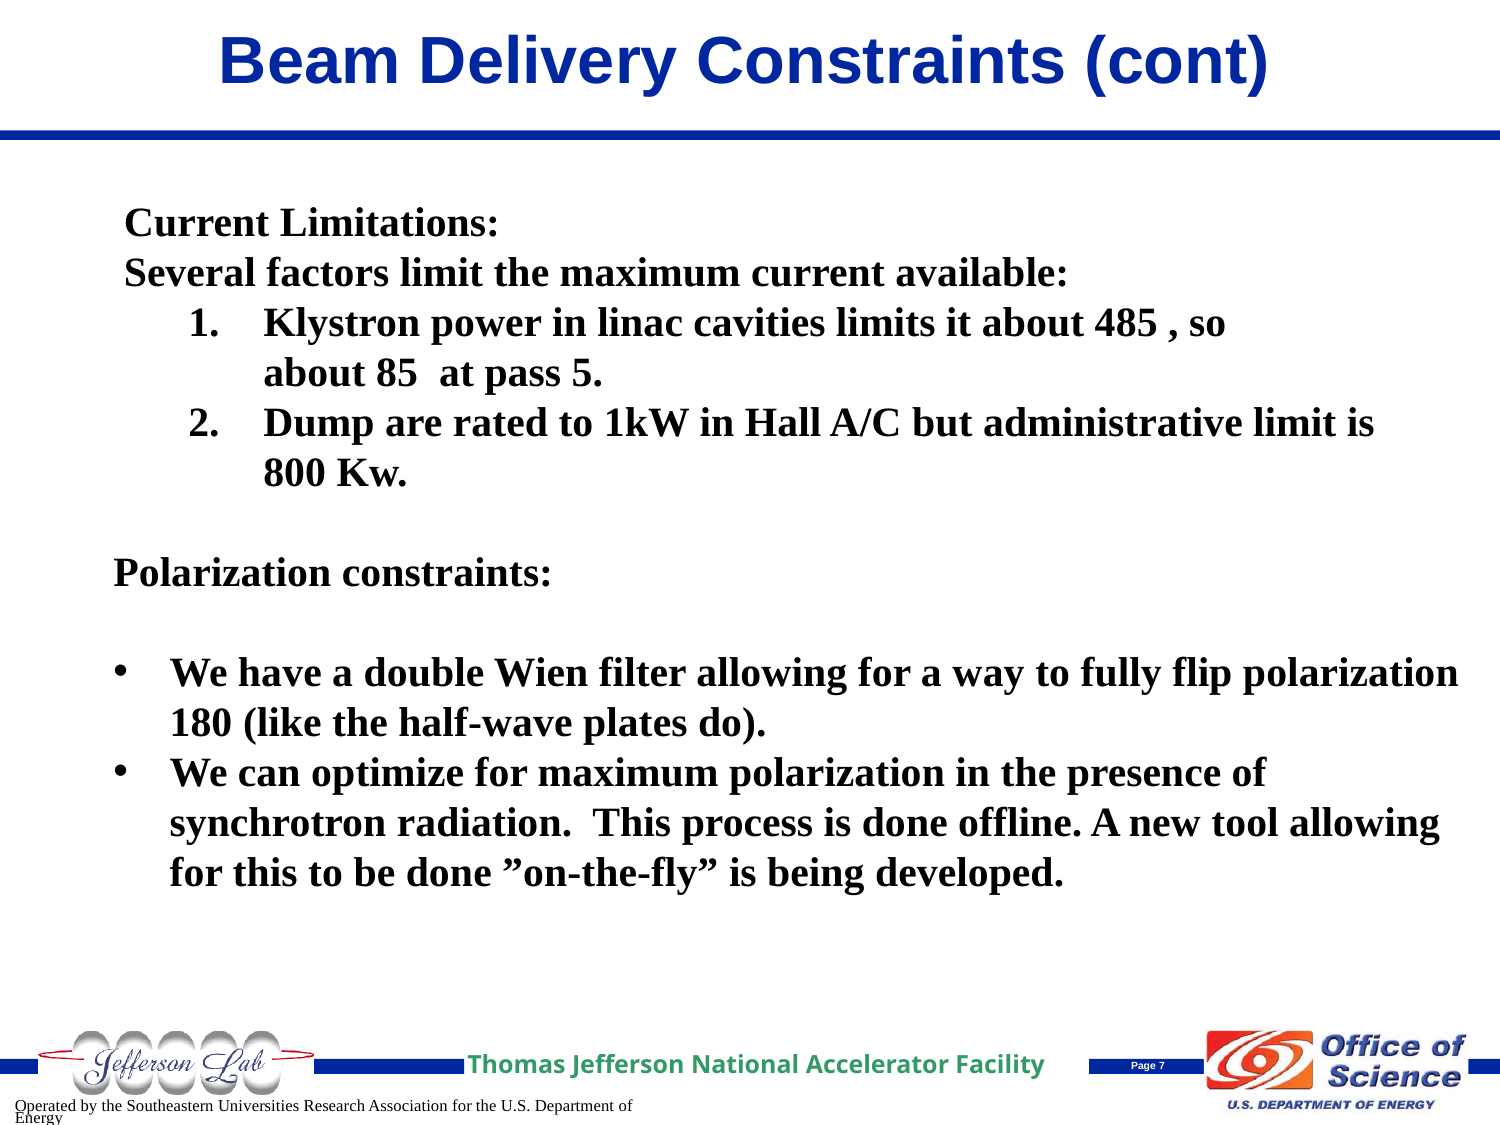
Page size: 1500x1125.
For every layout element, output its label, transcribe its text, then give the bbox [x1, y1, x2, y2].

title Beam Delivery Constraints (cont) [26, 2, 1463, 125]
picture [38, 1018, 314, 1095]
